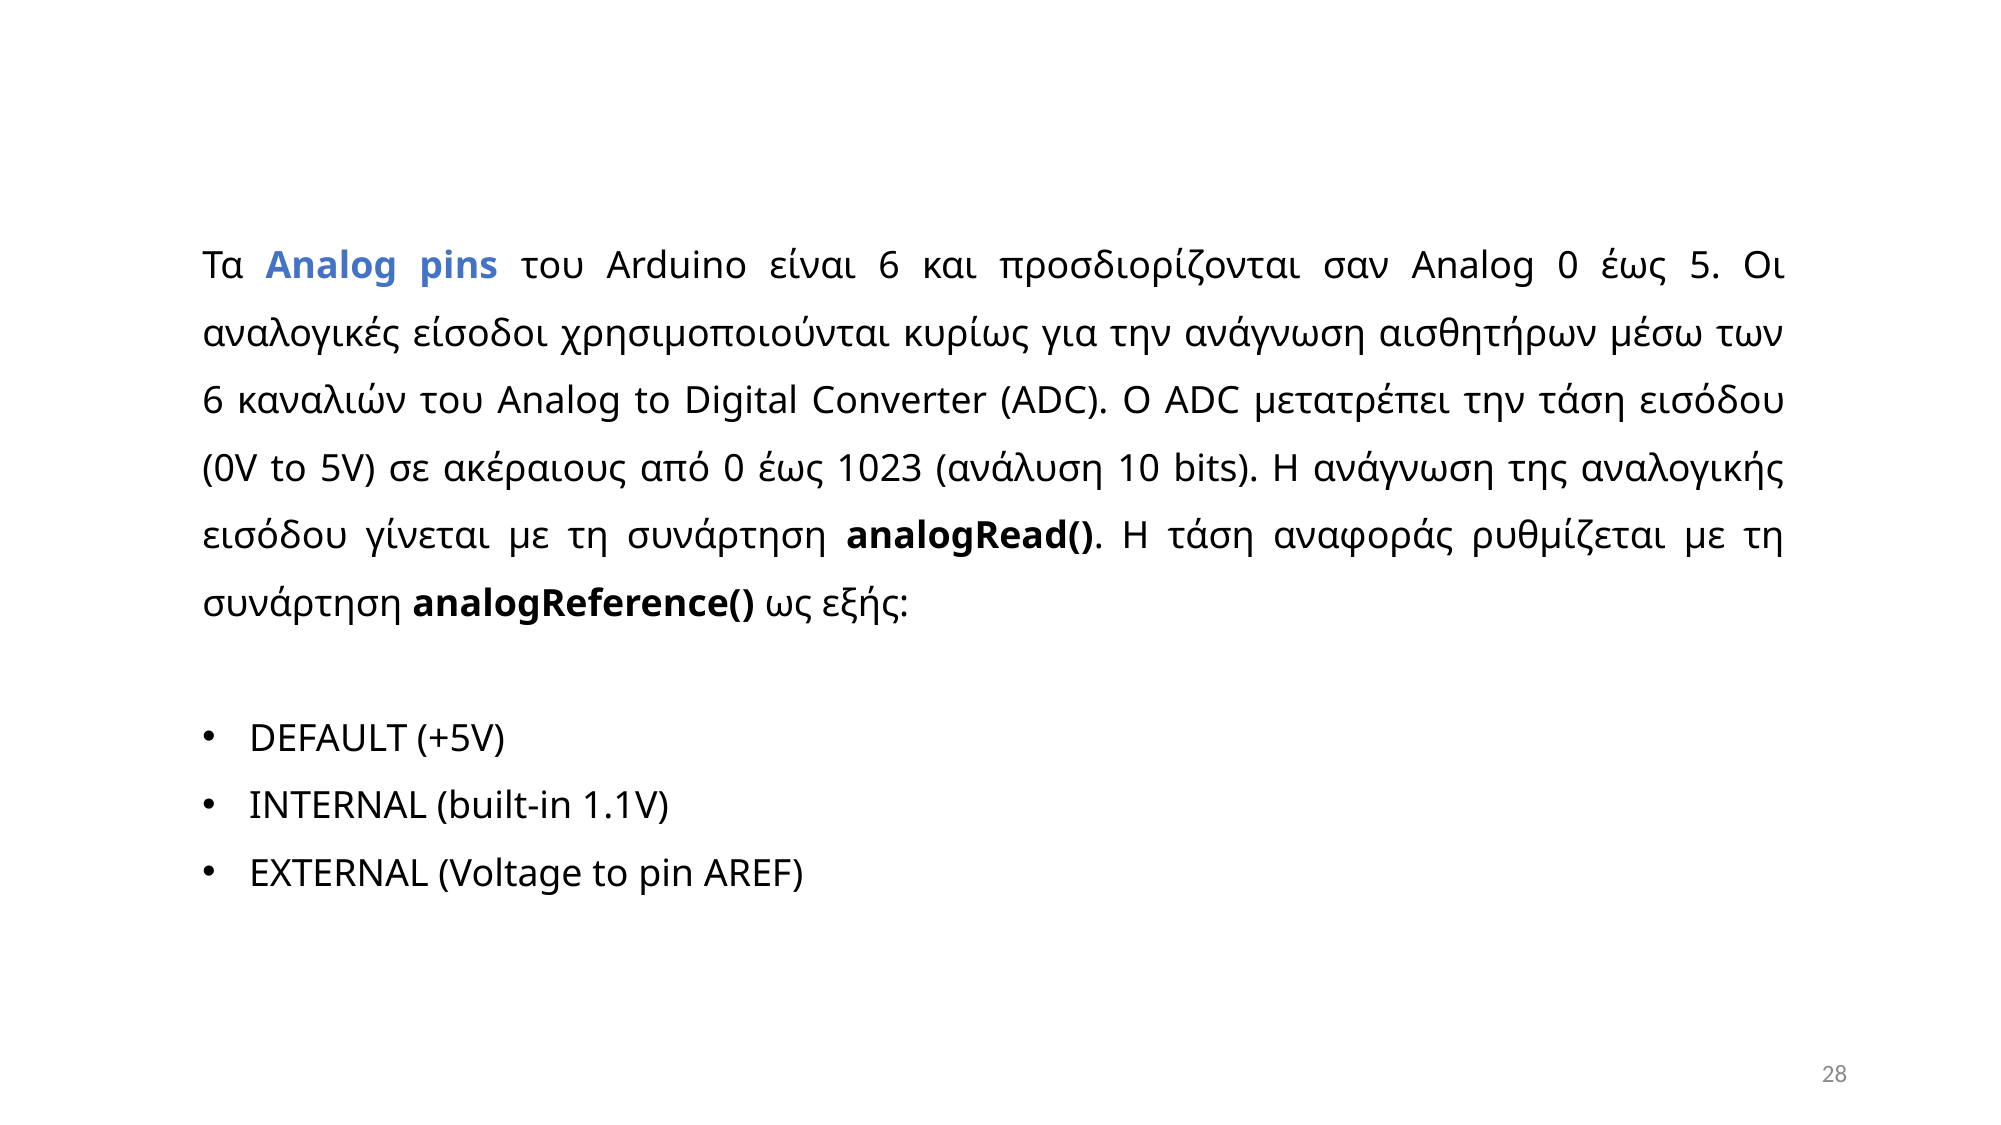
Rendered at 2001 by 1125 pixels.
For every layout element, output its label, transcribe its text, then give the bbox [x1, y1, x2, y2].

text_box Τα Analog pins του Arduino είναι 6 και προσδιορίζονται σαν Analog 0 έως 5. Οι αναλογικές είσοδοι χρησιμοποιούνται κυρίως για την ανάγνωση αισθητήρων μέσω των 6 καναλιών του Analog to Digital Converter (ADC). Ο ADC μετατρέπει την τάση εισόδου (0V to 5V) σε ακέραιους από 0 έως 1023 (ανάλυση 10 bits). Η ανάγνωση της αναλογικής εισόδου γίνεται με τη συνάρτηση analogRead(). Η τάση αναφοράς ρυθμίζεται με τη συνάρτηση analogReference() ως εξής: DEFAULT (+5V) INTERNAL (built-in 1.1V) EXTERNAL (Voltage to pin AREF) [187, 211, 1800, 901]
slide_number 28 [1412, 1042, 1863, 1103]
